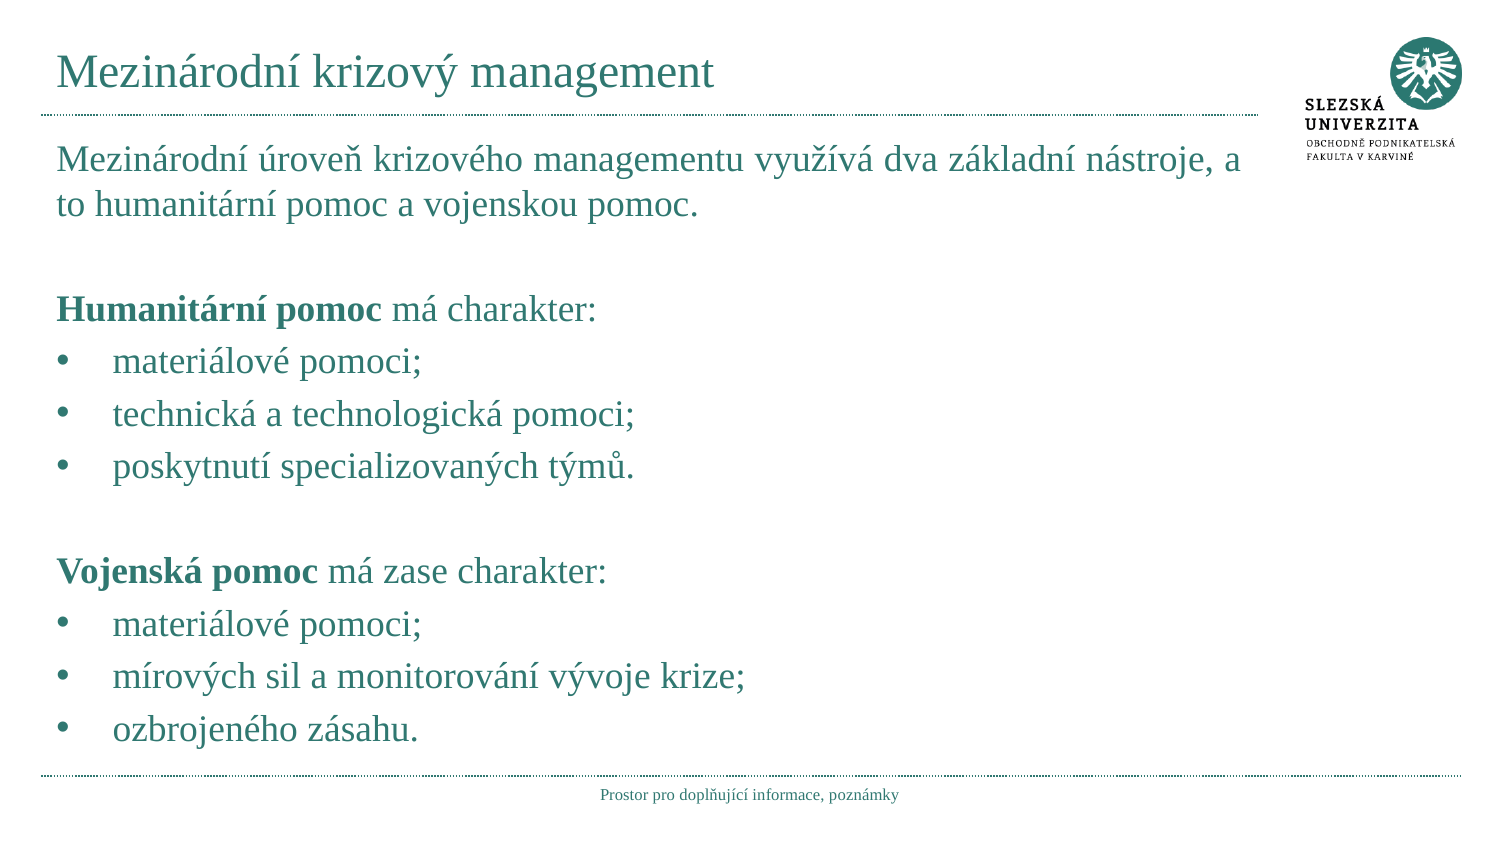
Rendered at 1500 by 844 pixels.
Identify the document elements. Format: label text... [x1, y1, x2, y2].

text_box Prostor pro doplňující informace, poznámky [442, 776, 1058, 811]
title Mezinárodní krizový management [41, 32, 1270, 116]
picture [1305, 37, 1462, 160]
text_box Mezinárodní úroveň krizového managementu využívá dva základní nástroje, a to humanitární pomoc a vojenskou pomoc. Humanitární pomoc má charakter: materiálové pomoci; technická a technologická pomoci; poskytnutí specializovaných týmů. Vojenská pomoc má zase charakter: materiálové pomoci; mírových sil a monitorování vývoje krize; ozbrojeného zásahu. [41, 126, 1258, 635]
